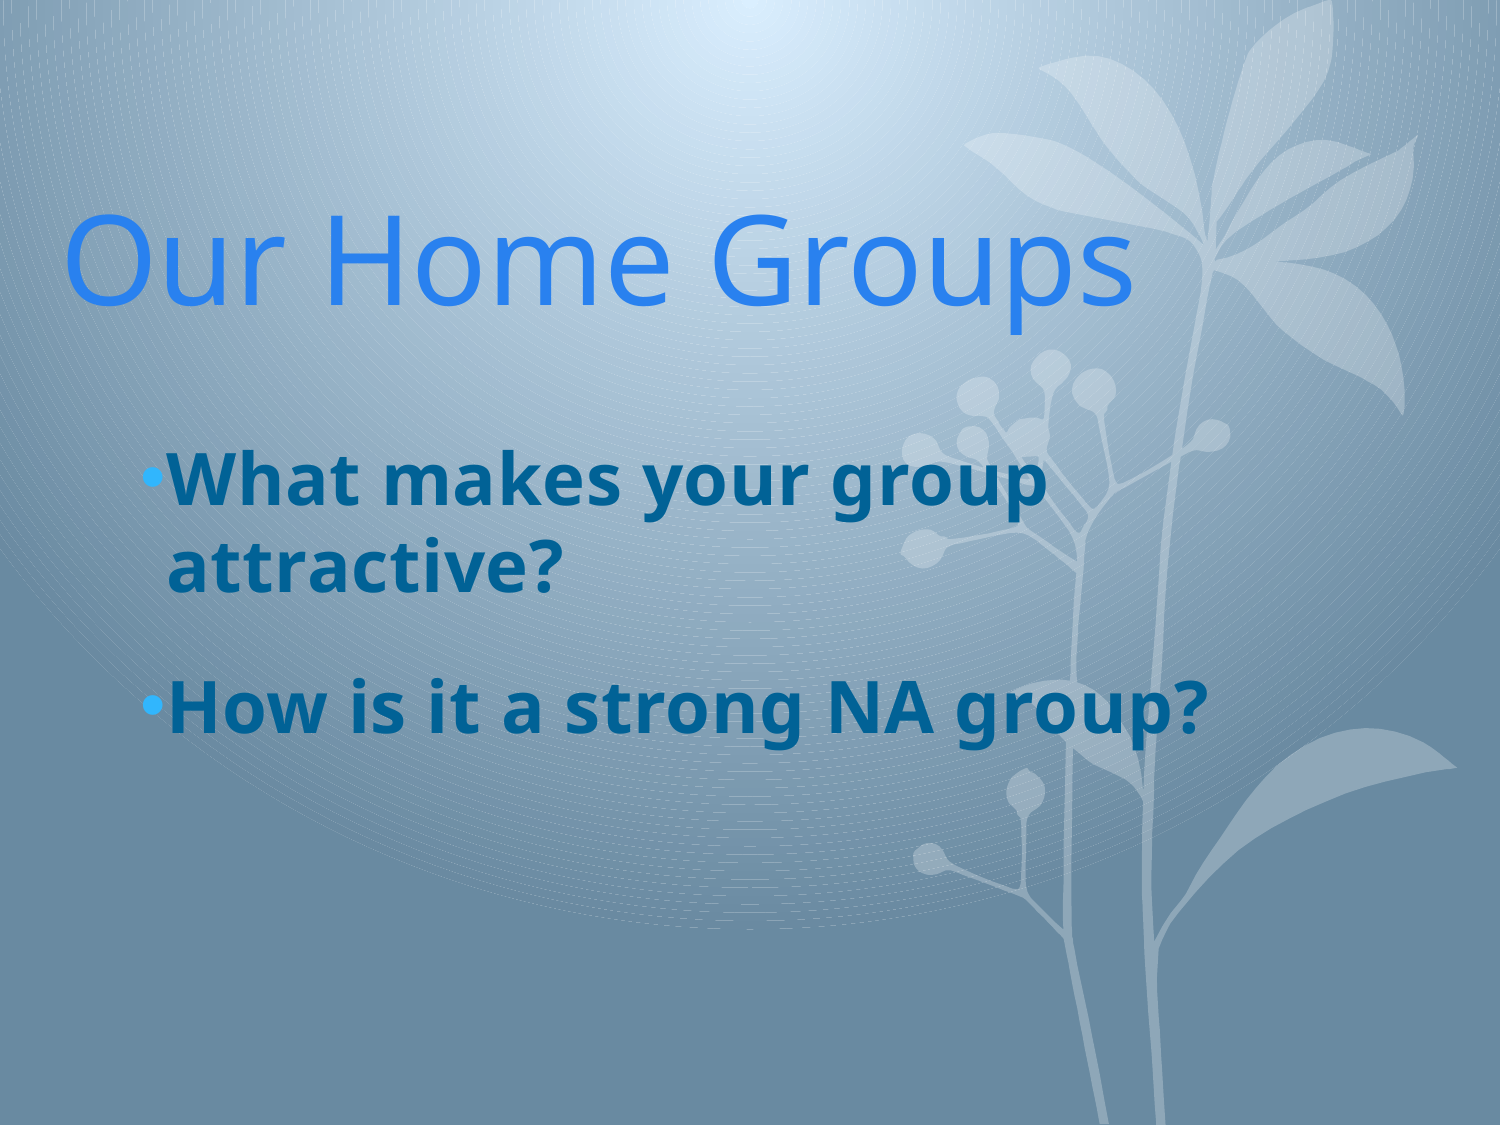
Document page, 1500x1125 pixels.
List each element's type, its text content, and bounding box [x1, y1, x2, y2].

list What makes your group attractive? How is it a strong NA group? [125, 425, 1375, 763]
title Our Home Groups [45, 162, 1455, 338]
